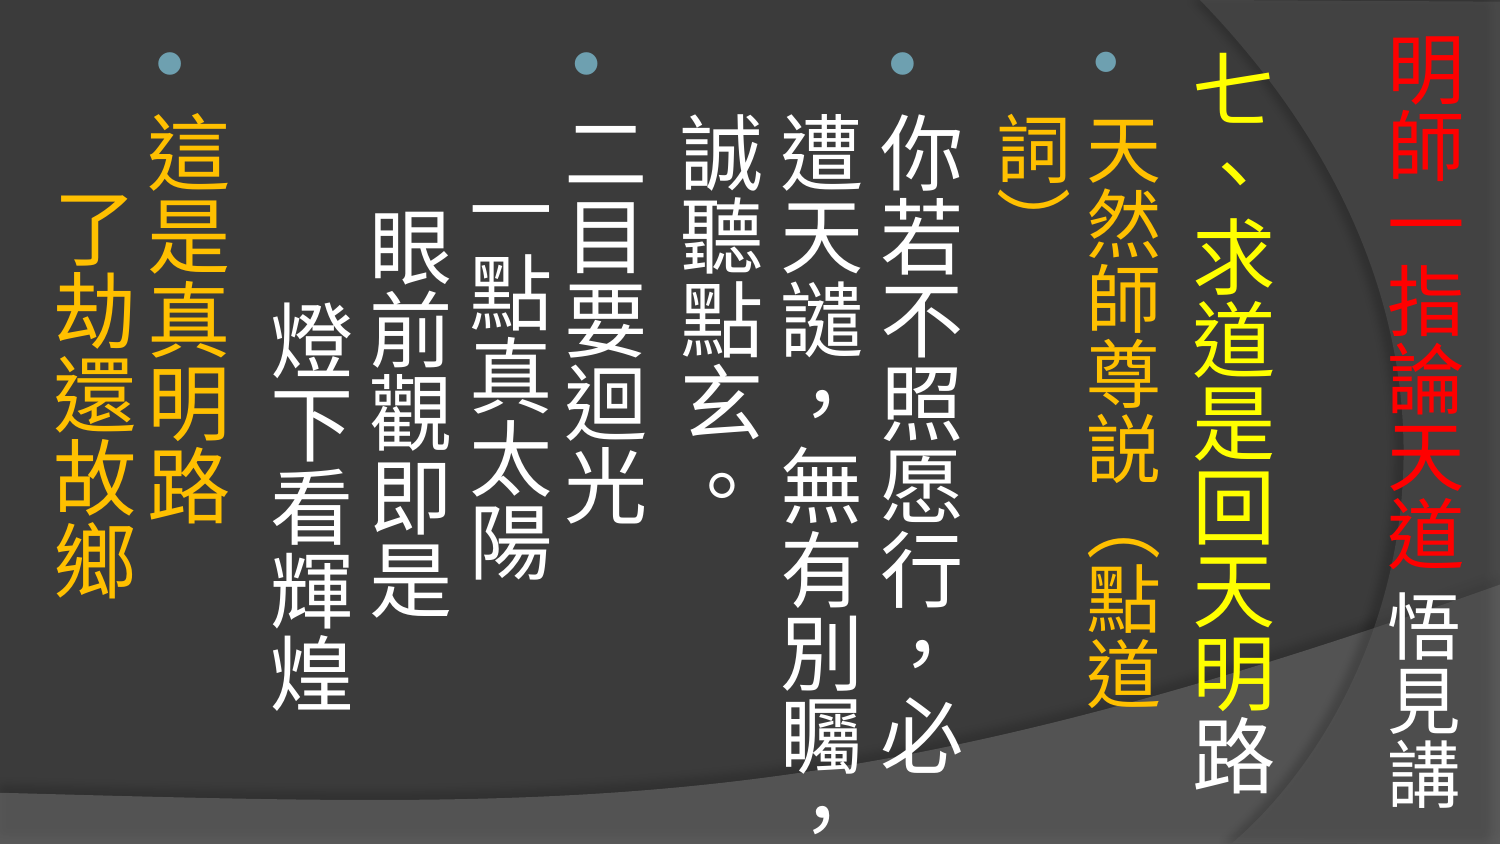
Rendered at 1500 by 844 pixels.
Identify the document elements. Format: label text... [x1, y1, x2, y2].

title 明師一指論天道 悟見講 [1364, 21, 1483, 820]
list 七、求道是回天明路 天然師尊説（點道詞） 你若不照愿行，必遭天譴，無有別矚，誠聽點玄。 二目要迴光 一點真太陽 眼前觀即是 燈下看輝煌 這是真明路 了劫還故鄉 [29, 27, 1365, 820]
